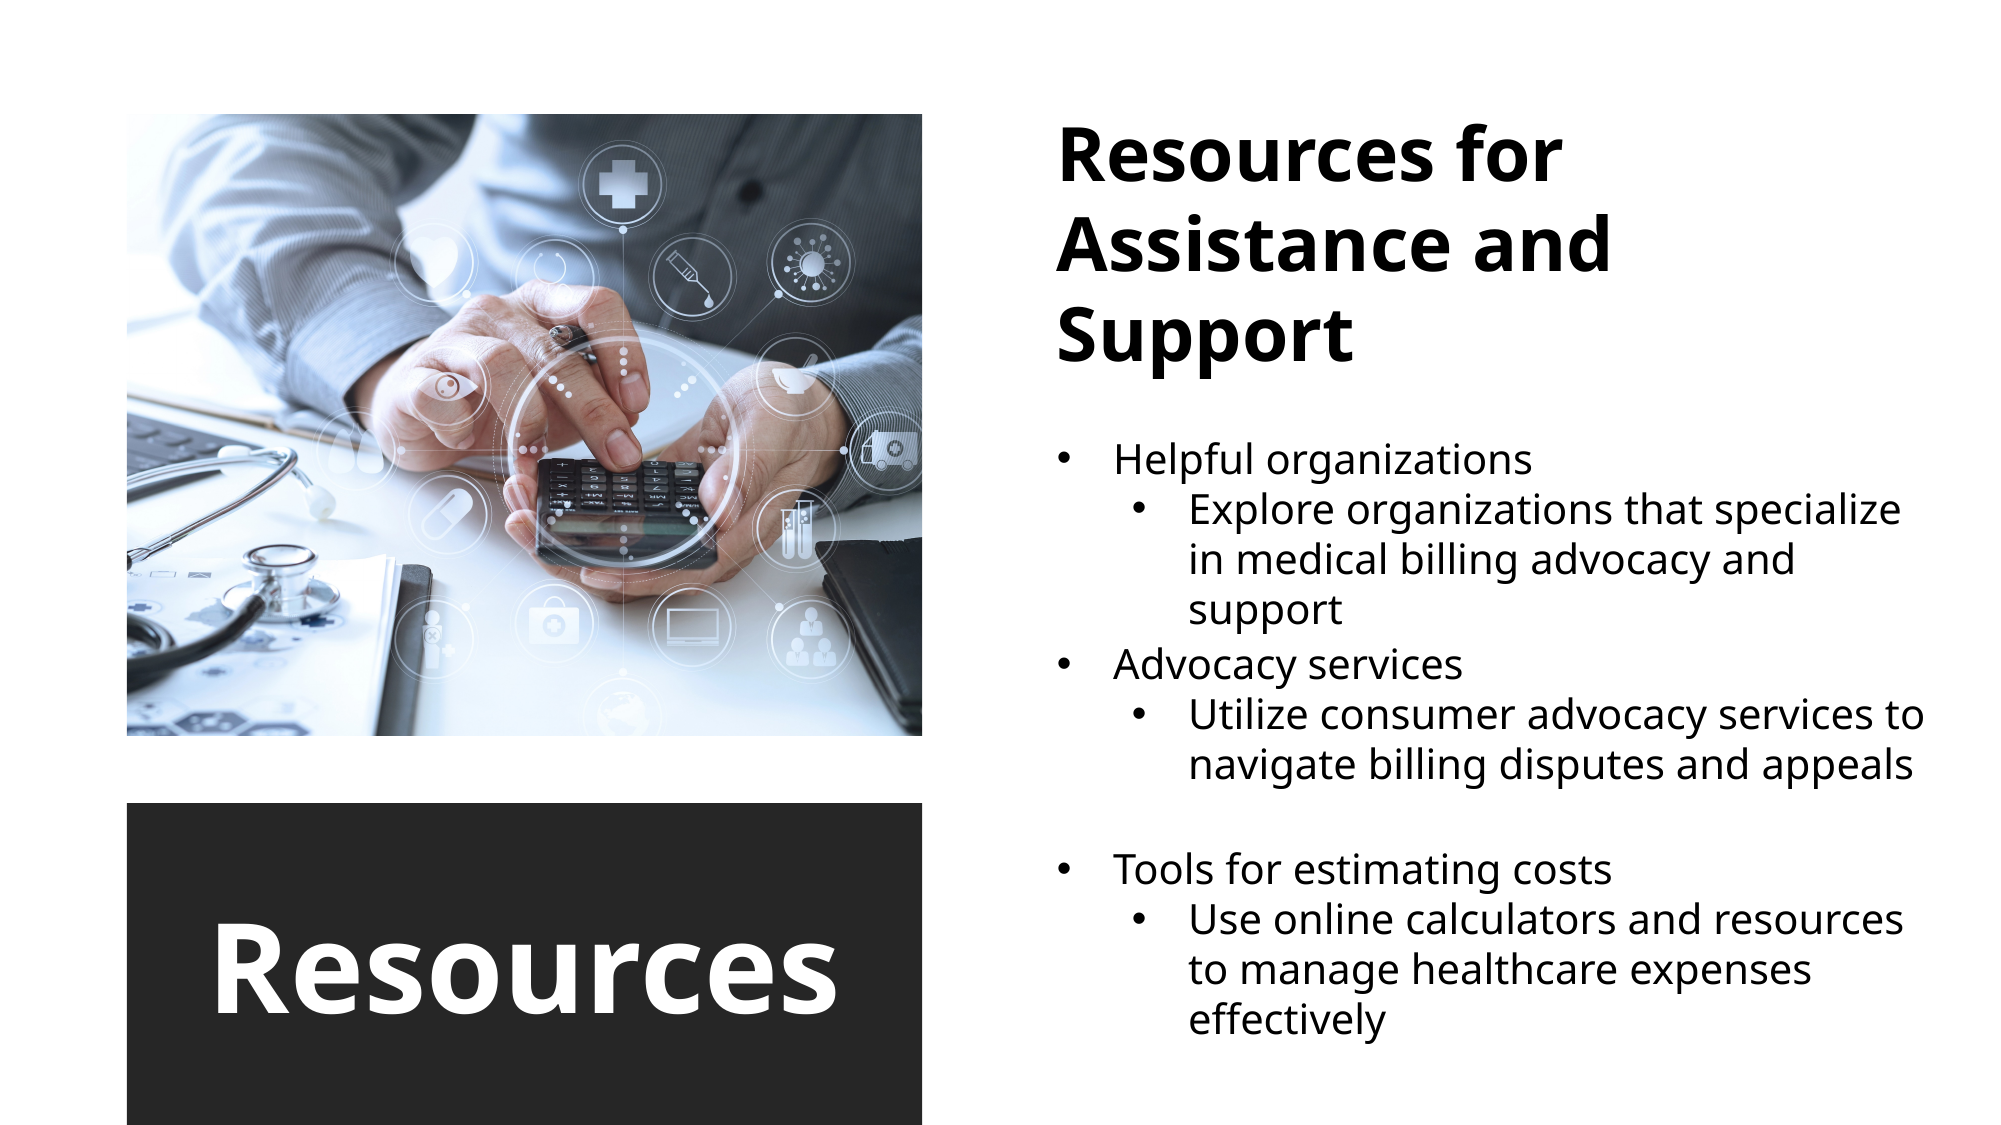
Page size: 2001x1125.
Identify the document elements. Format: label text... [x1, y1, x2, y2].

text_box Advocacy services Utilize consumer advocacy services to navigate billing disputes and appeals [1042, 630, 1943, 796]
text_box [126, 802, 923, 1125]
text_box Helpful organizations Explore organizations that specialize in medical billing advocacy and support [1042, 425, 1964, 640]
text_box Tools for estimating costs Use online calculators and resources to manage healthcare expenses effectively [1042, 835, 1943, 1051]
text_box Resources for Assistance and Support [1042, 98, 1943, 384]
text_box Resources [145, 880, 904, 1046]
picture [126, 114, 923, 736]
